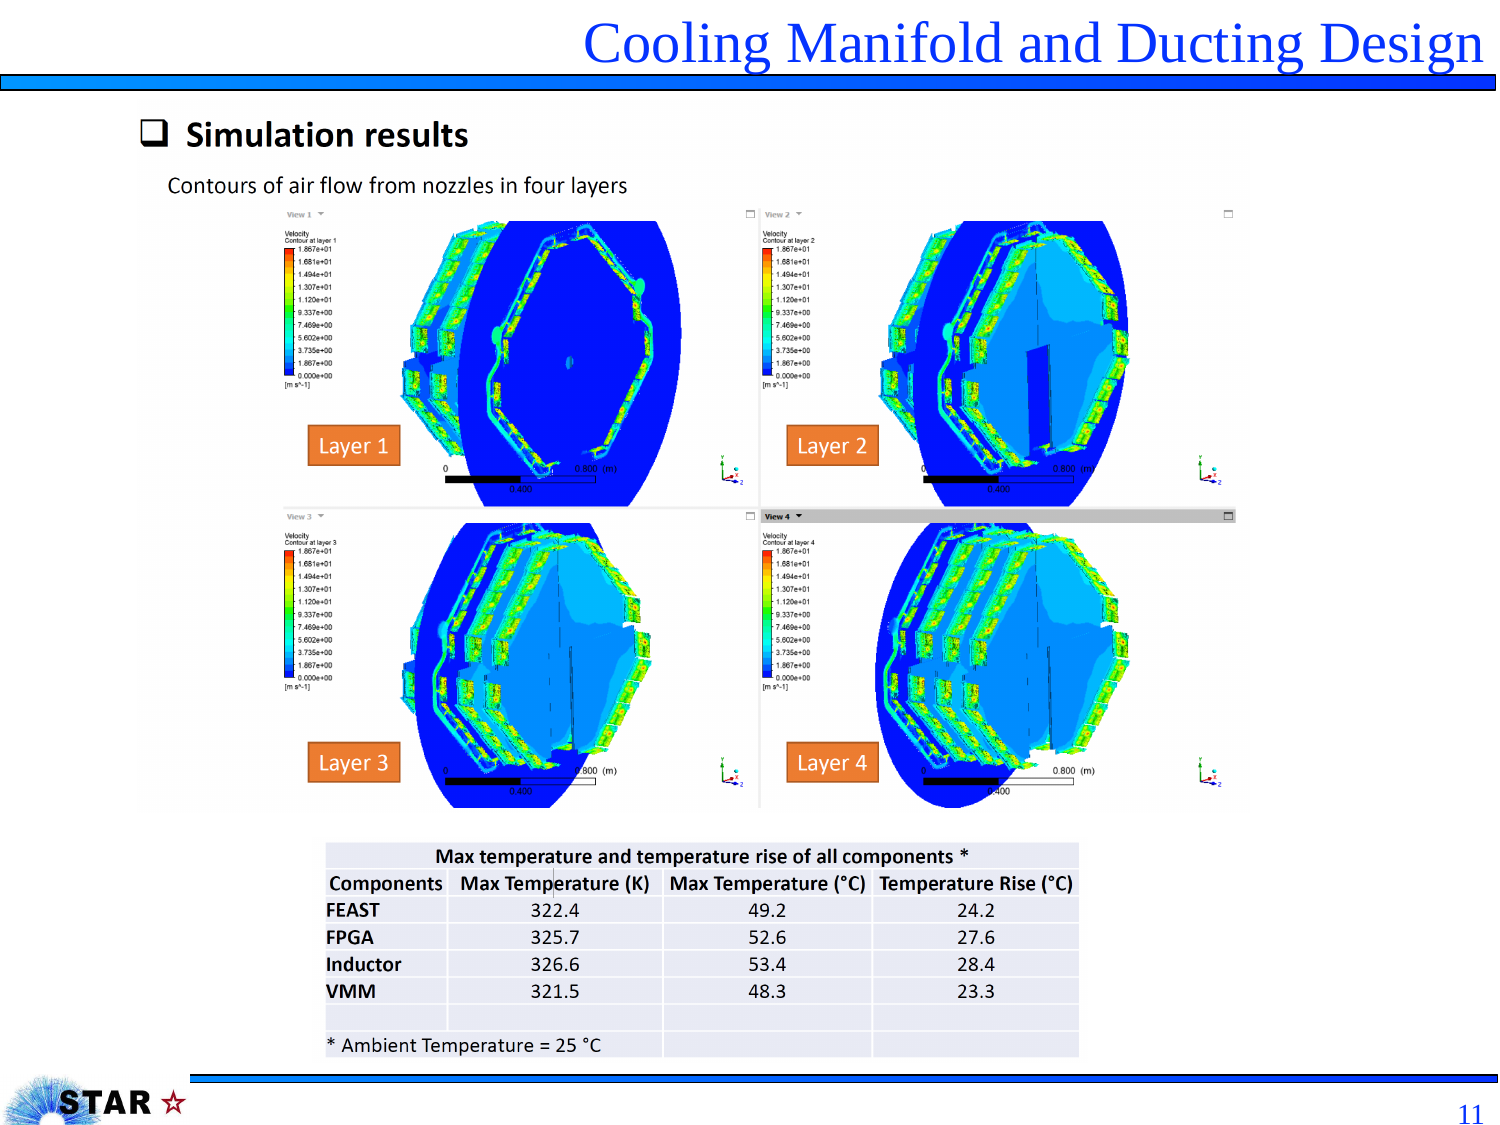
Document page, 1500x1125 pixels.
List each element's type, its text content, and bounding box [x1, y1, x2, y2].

slide_number 11 [1324, 1087, 1500, 1125]
picture [312, 837, 1088, 1063]
title Cooling Manifold and Ducting Design [289, 0, 1500, 79]
picture [137, 99, 1251, 813]
picture [0, 1074, 190, 1125]
